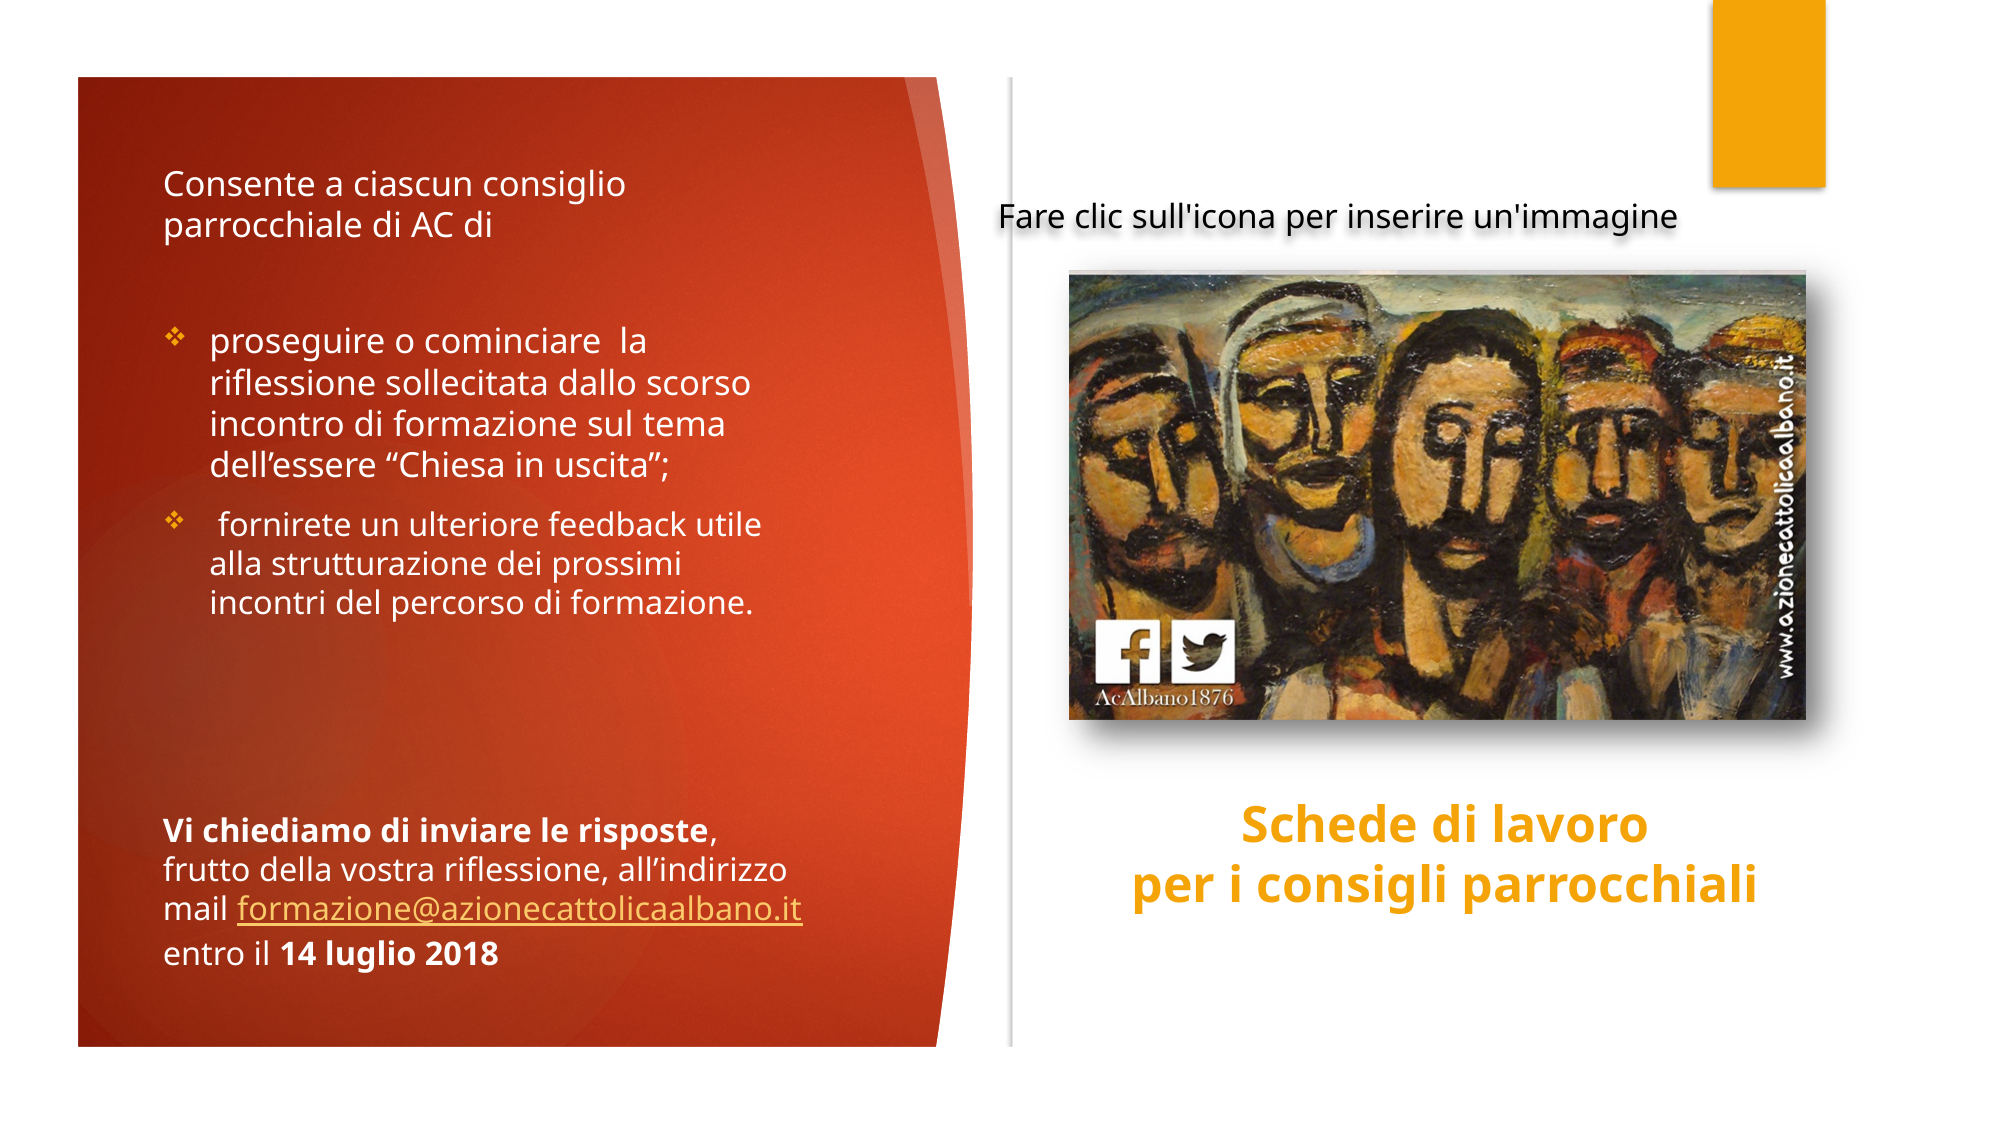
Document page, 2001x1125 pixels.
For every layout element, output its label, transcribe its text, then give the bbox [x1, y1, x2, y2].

picture [1037, 187, 1872, 938]
list Consente a ciascun consiglio parrocchiale di AC di proseguire o cominciare la riflessione sollecitata dallo scorso incontro di formazione sul tema dell’essere “Chiesa in uscita”; fornirete un ulteriore feedback utile alla strutturazione dei prossimi incontri del percorso di formazione. Vi chiediamo di inviare le risposte, frutto della vostra riflessione, all’indirizzo mail formazione@azionecattolicaalbano.it entro il 14 luglio 2018 [147, 154, 823, 998]
text_box Schede di lavoro per i consigli parrocchiali [1074, 795, 1817, 980]
